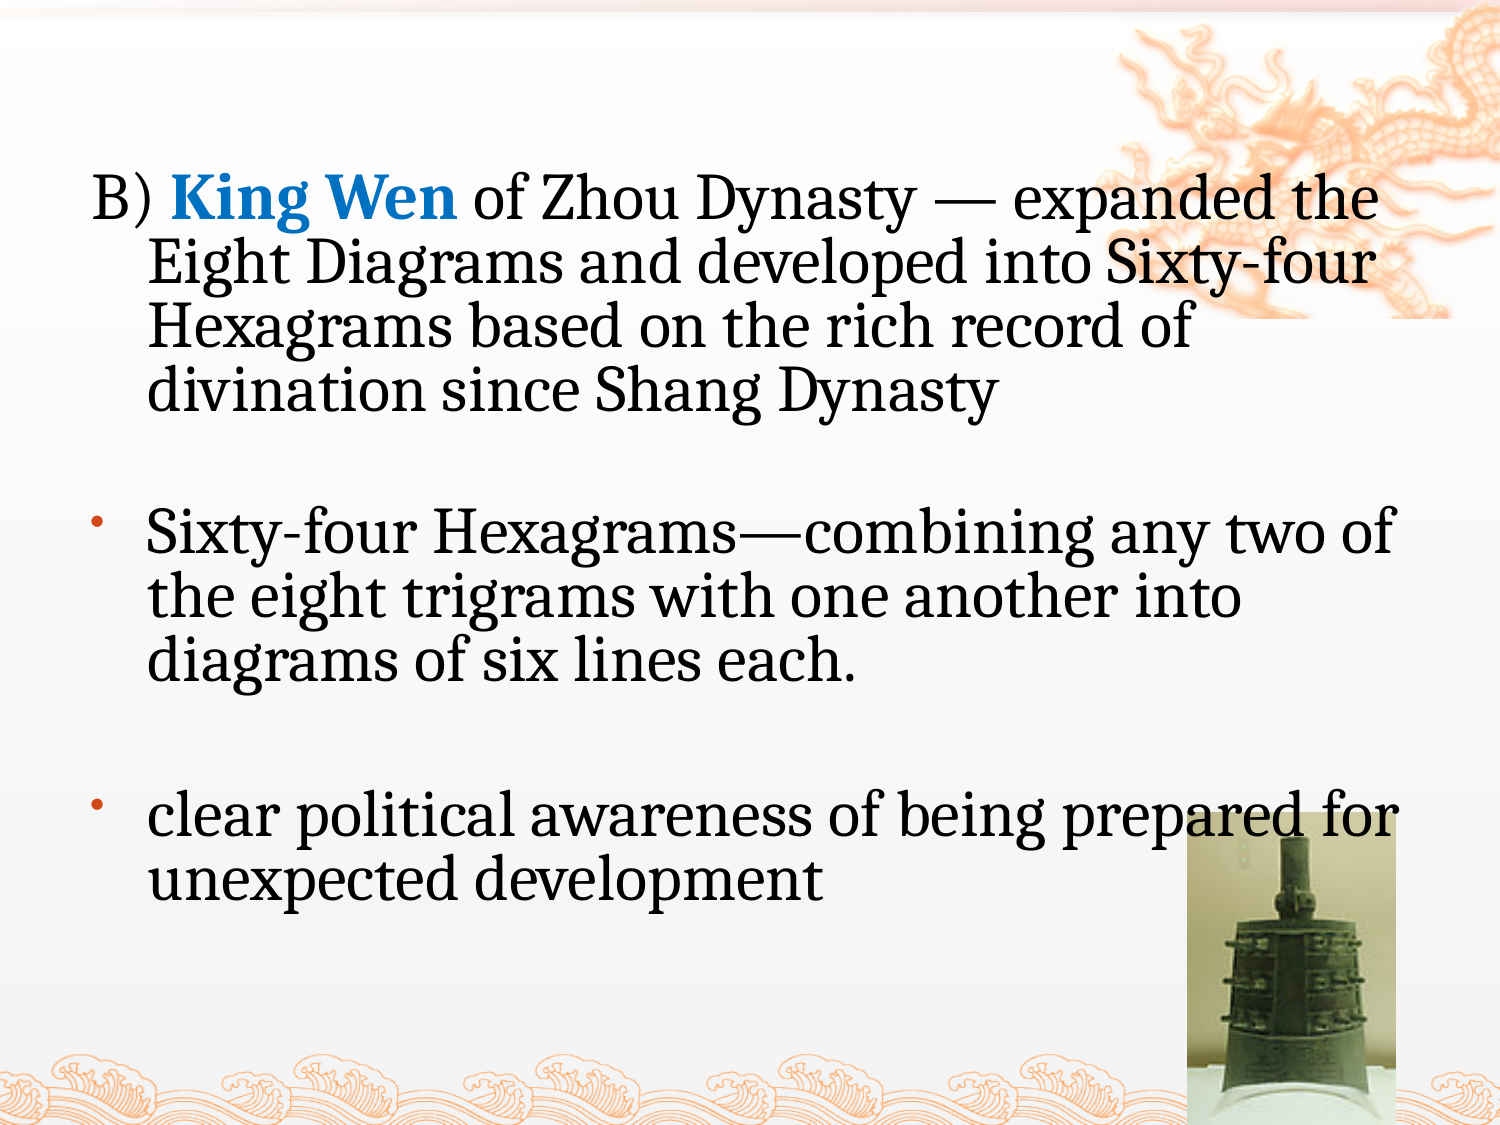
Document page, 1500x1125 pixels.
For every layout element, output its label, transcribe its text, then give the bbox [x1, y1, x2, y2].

list B) King Wen of Zhou Dynasty — expanded the Eight Diagrams and developed into Sixty-four Hexagrams based on the rich record of divination since Shang Dynasty Sixty-four Hexagrams—combining any two of the eight trigrams with one another into diagrams of six lines each. clear political awareness of being prepared for unexpected development [76, 78, 1427, 1035]
picture [1187, 1035, 1396, 1125]
